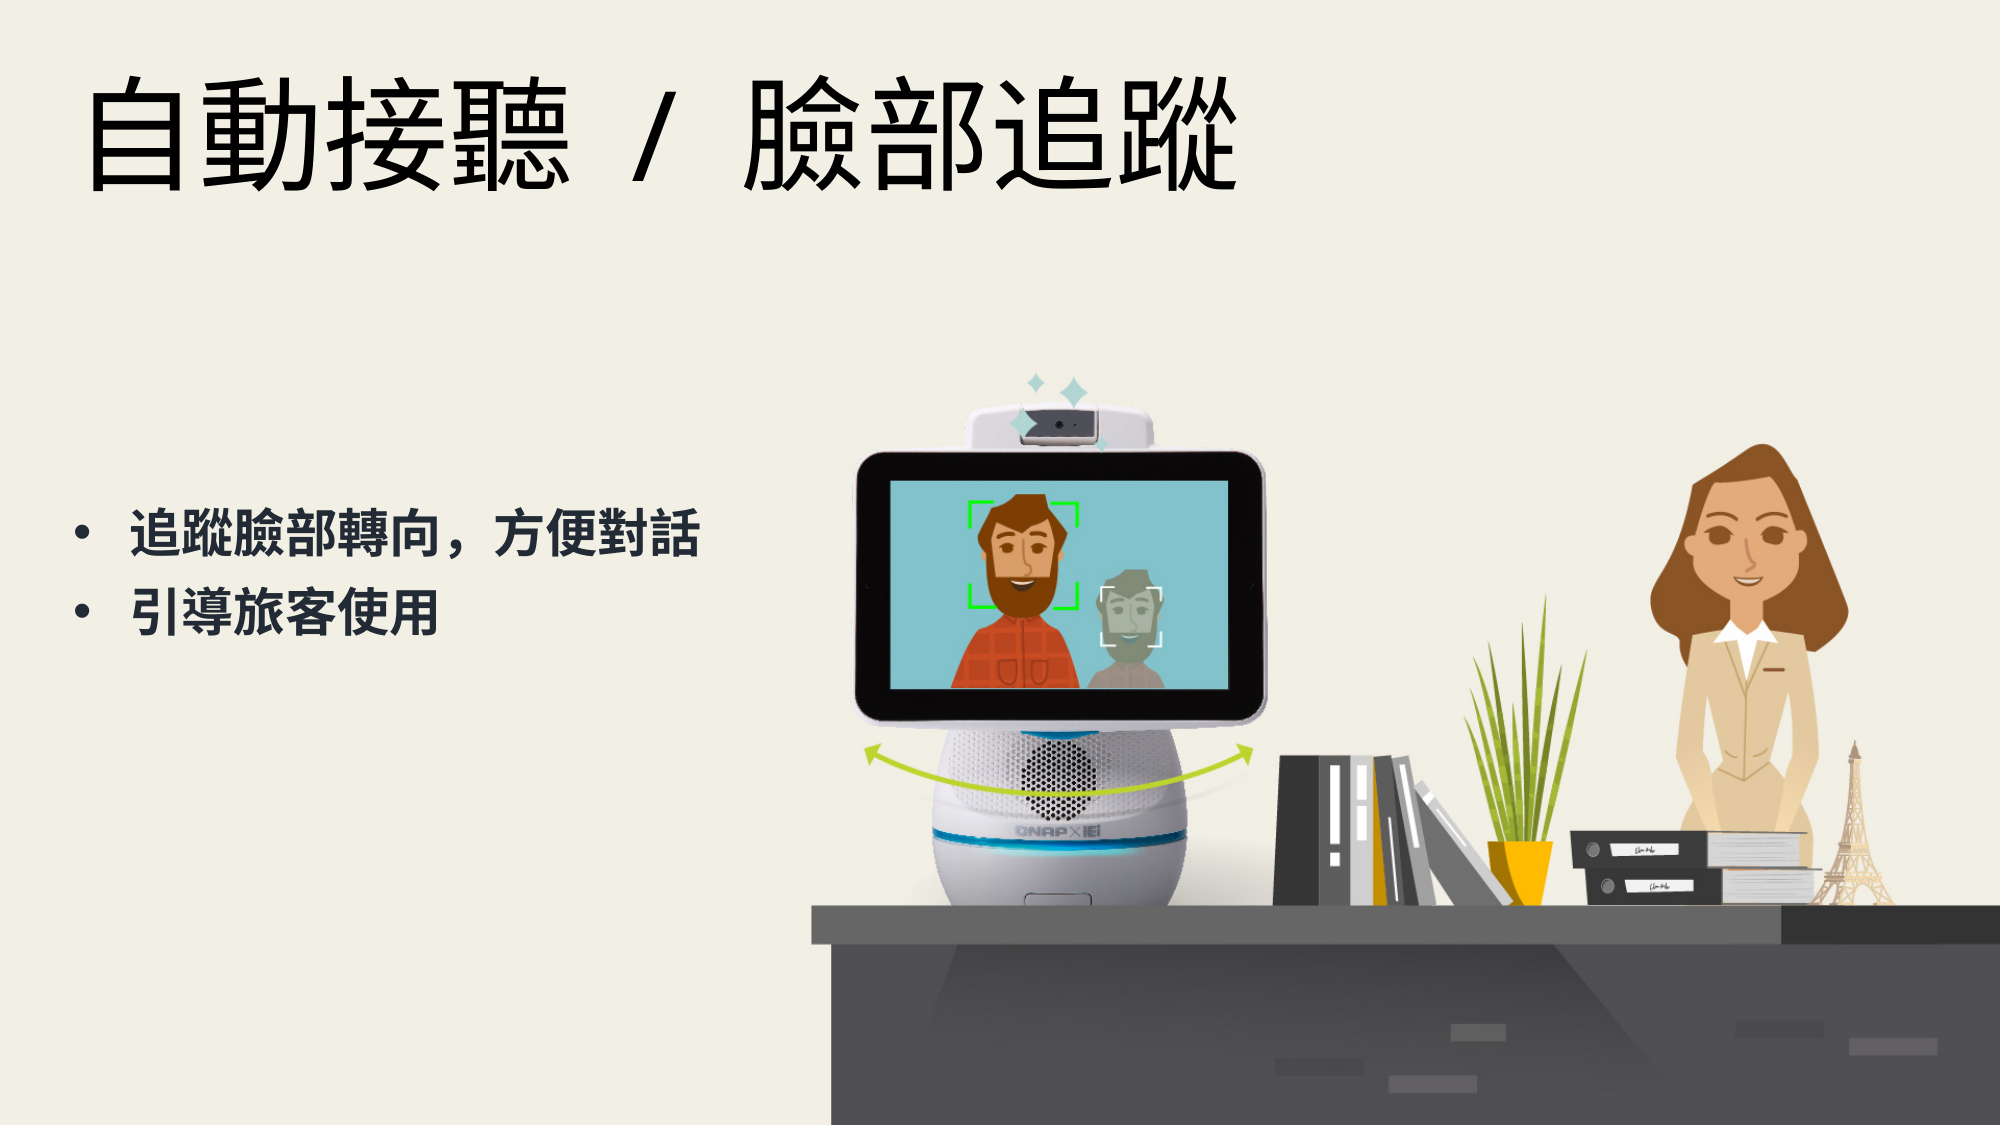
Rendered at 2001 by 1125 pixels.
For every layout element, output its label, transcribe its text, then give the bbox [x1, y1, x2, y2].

text_box 自動接聽 / 臉部追蹤 [58, 49, 1829, 215]
text_box 追蹤臉部轉向，方便對話 引導旅客使用 [58, 501, 765, 650]
picture [0, 0, 2000, 1125]
